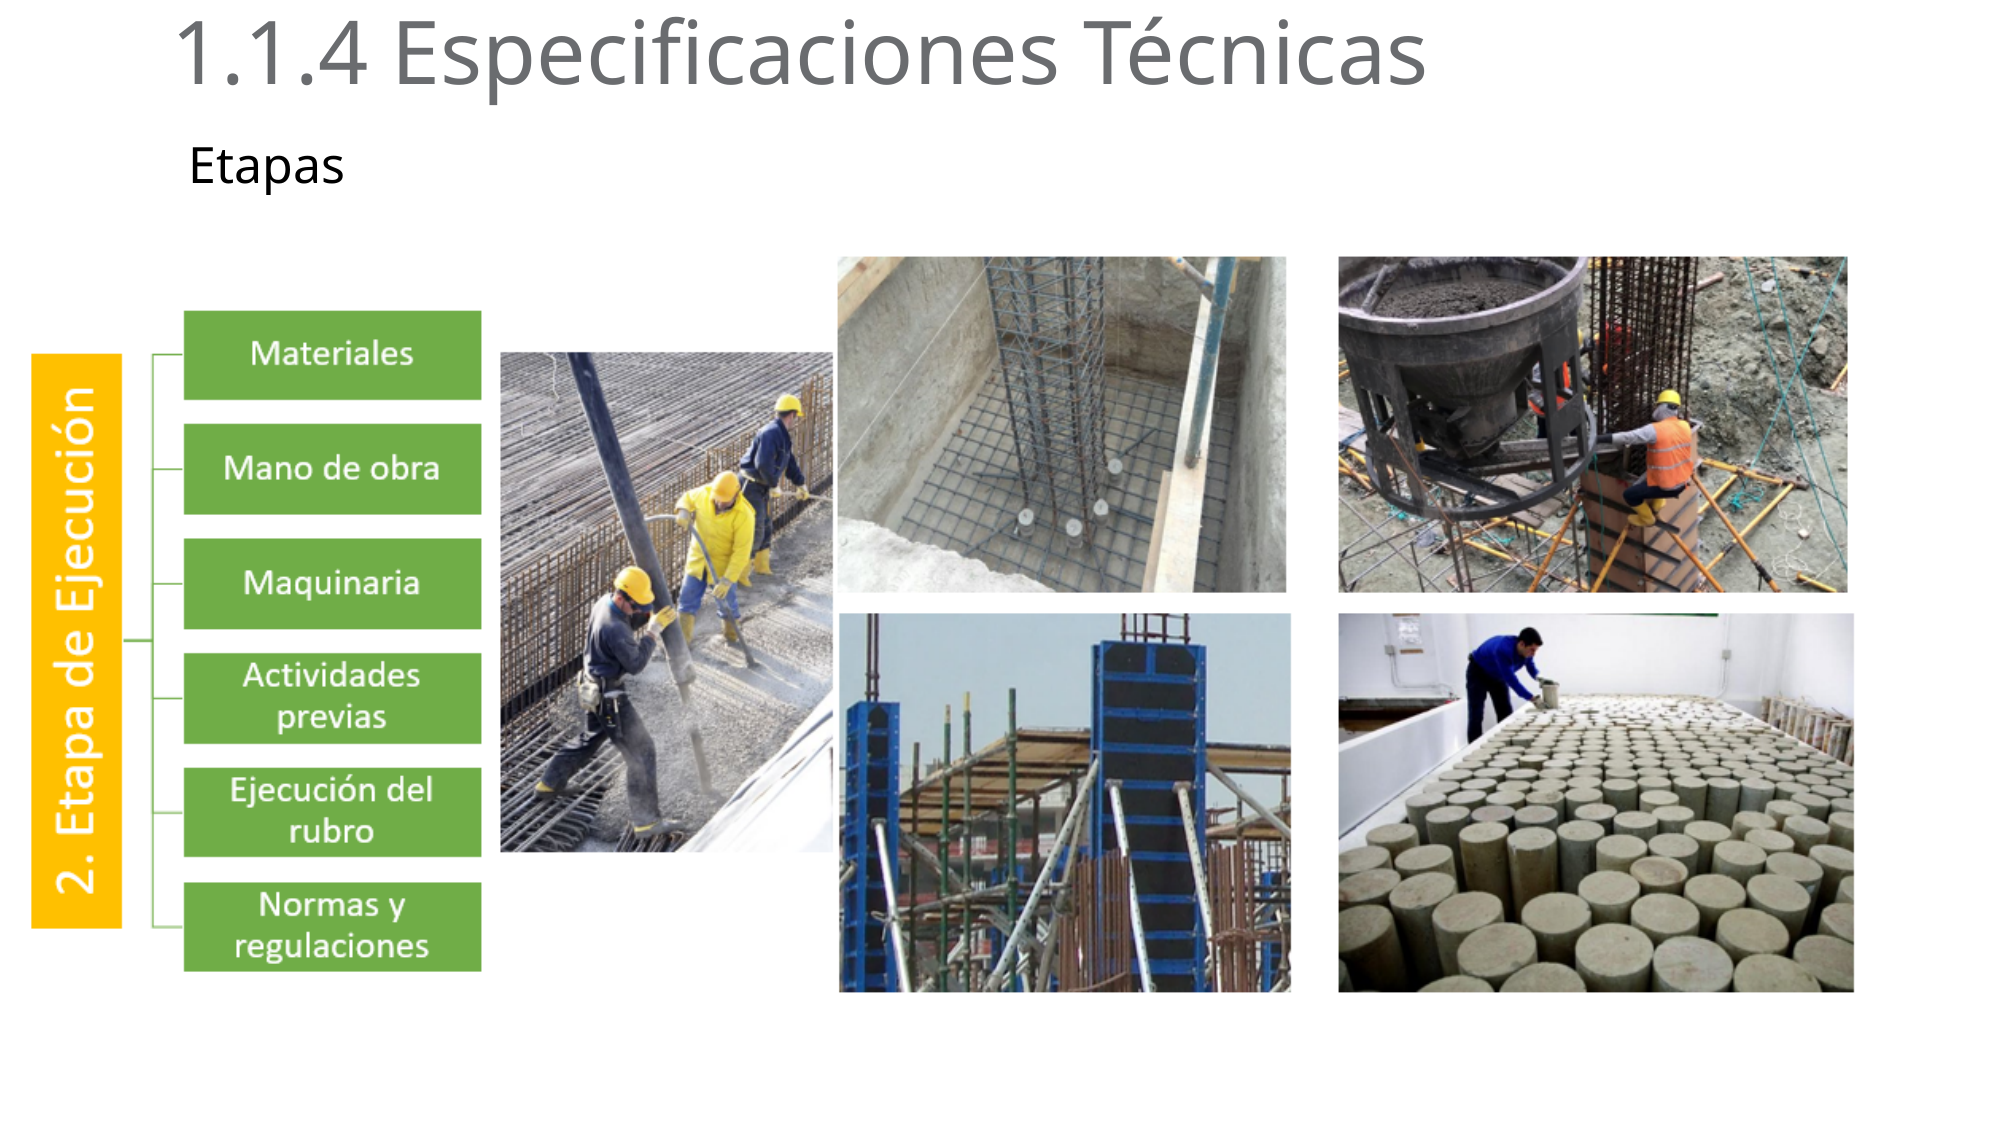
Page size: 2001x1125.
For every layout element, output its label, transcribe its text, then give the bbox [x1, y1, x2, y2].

picture [29, 241, 1860, 999]
text_box Etapas [173, 126, 588, 202]
text_box [201, 139, 660, 218]
title 1.1.4 Especificaciones Técnicas [155, 0, 1881, 218]
